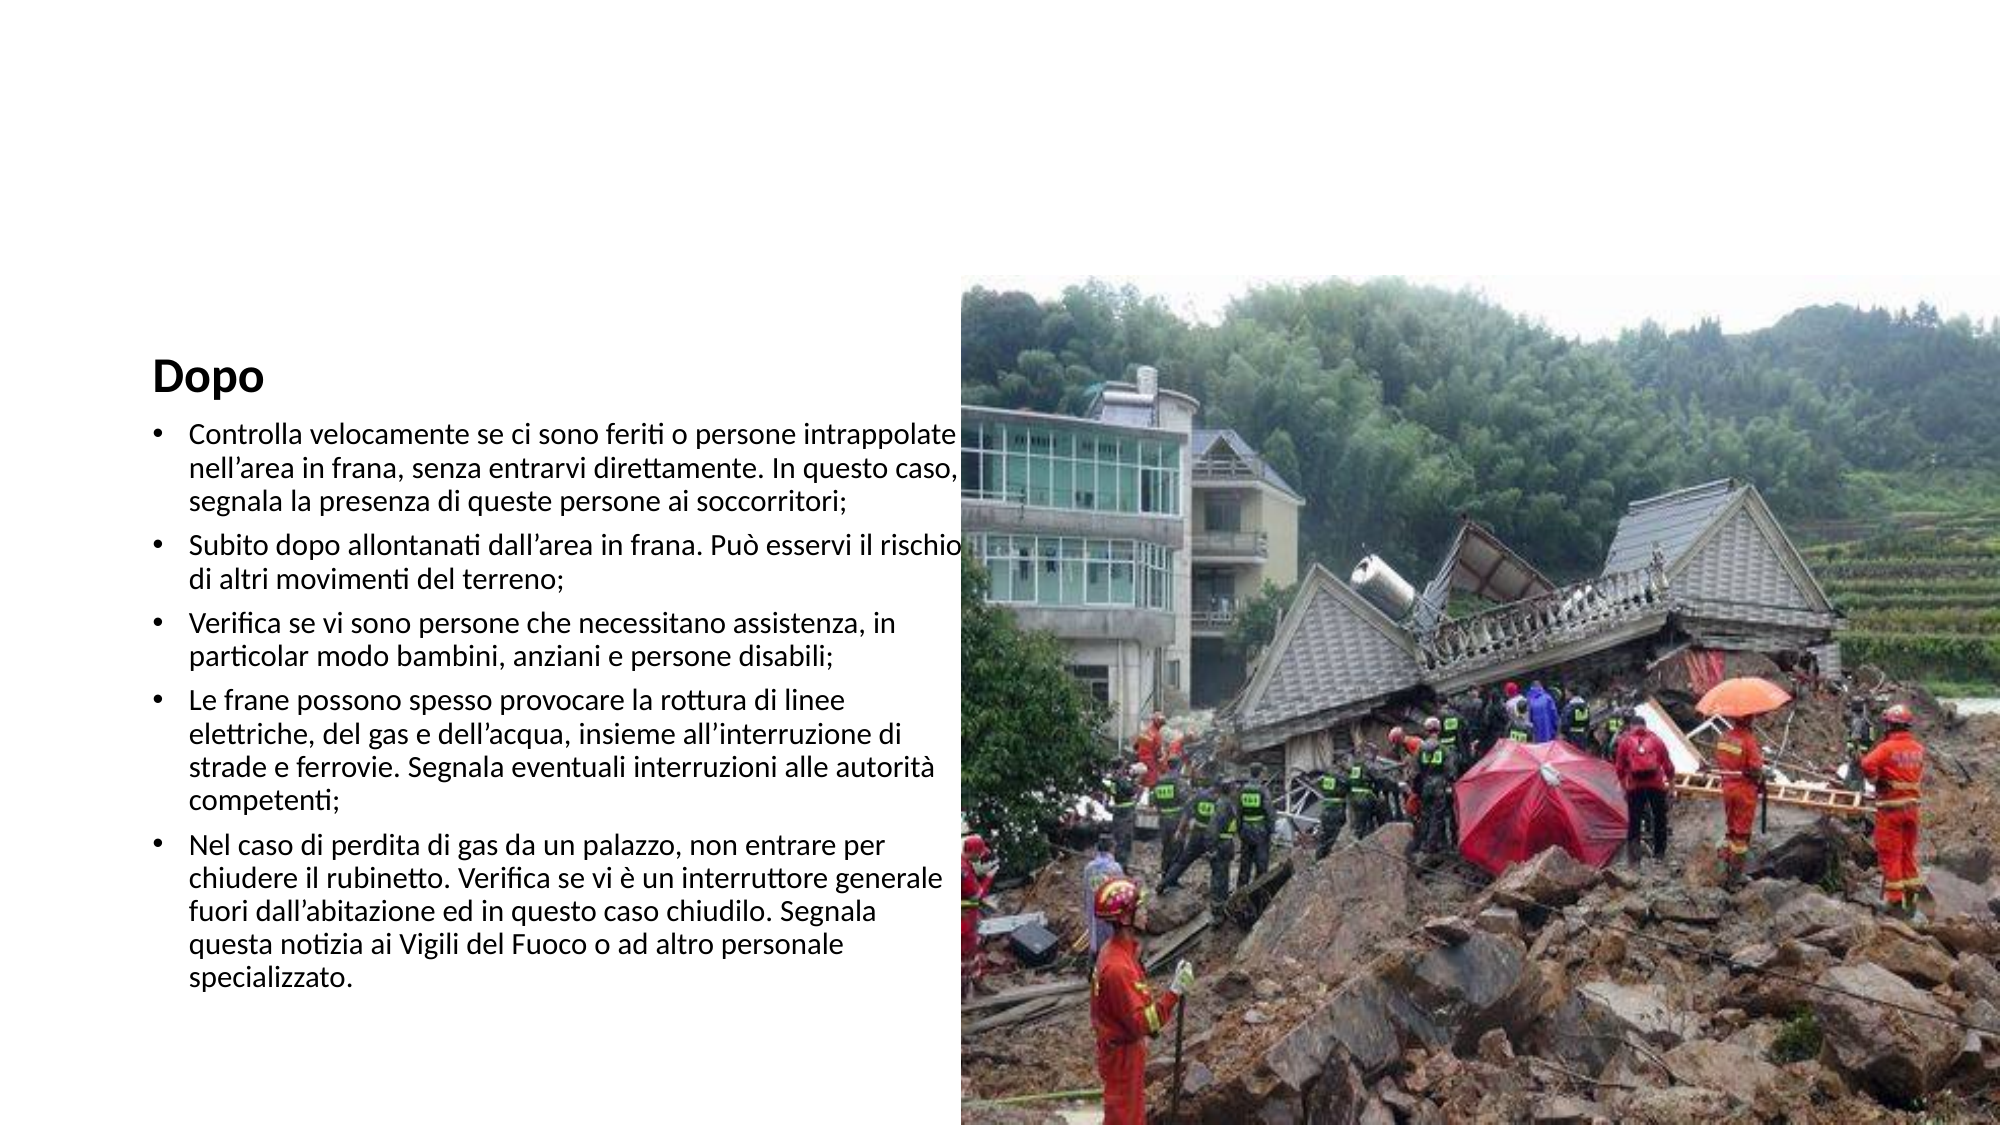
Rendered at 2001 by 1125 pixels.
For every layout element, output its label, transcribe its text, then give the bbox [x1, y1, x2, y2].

list Controlla velocamente se ci sono feriti o persone intrappolate nell’area in frana, senza entrarvi direttamente. In questo caso, segnala la presenza di queste persone ai soccorritori; Subito dopo allontanati dall’area in frana. Può esservi il rischio di altri movimenti del terreno; Verifica se vi sono persone che necessitano assistenza, in particolar modo bambini, anziani e persone disabili; Le frane possono spesso provocare la rottura di linee elettriche, del gas e dell’acqua, insieme all’interruzione di strade e ferrovie. Segnala eventuali interruzioni alle autorità competenti; Nel caso di perdita di gas da un palazzo, non entrare per chiudere il rubinetto. Verifica se vi è un interruttore generale fuori dall’abitazione ed in questo caso chiudilo. Segnala questa notizia ai Vigili del Fuoco o ad altro personale specializzato. [137, 410, 961, 1016]
list Dopo [137, 275, 961, 410]
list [961, 275, 2000, 1125]
